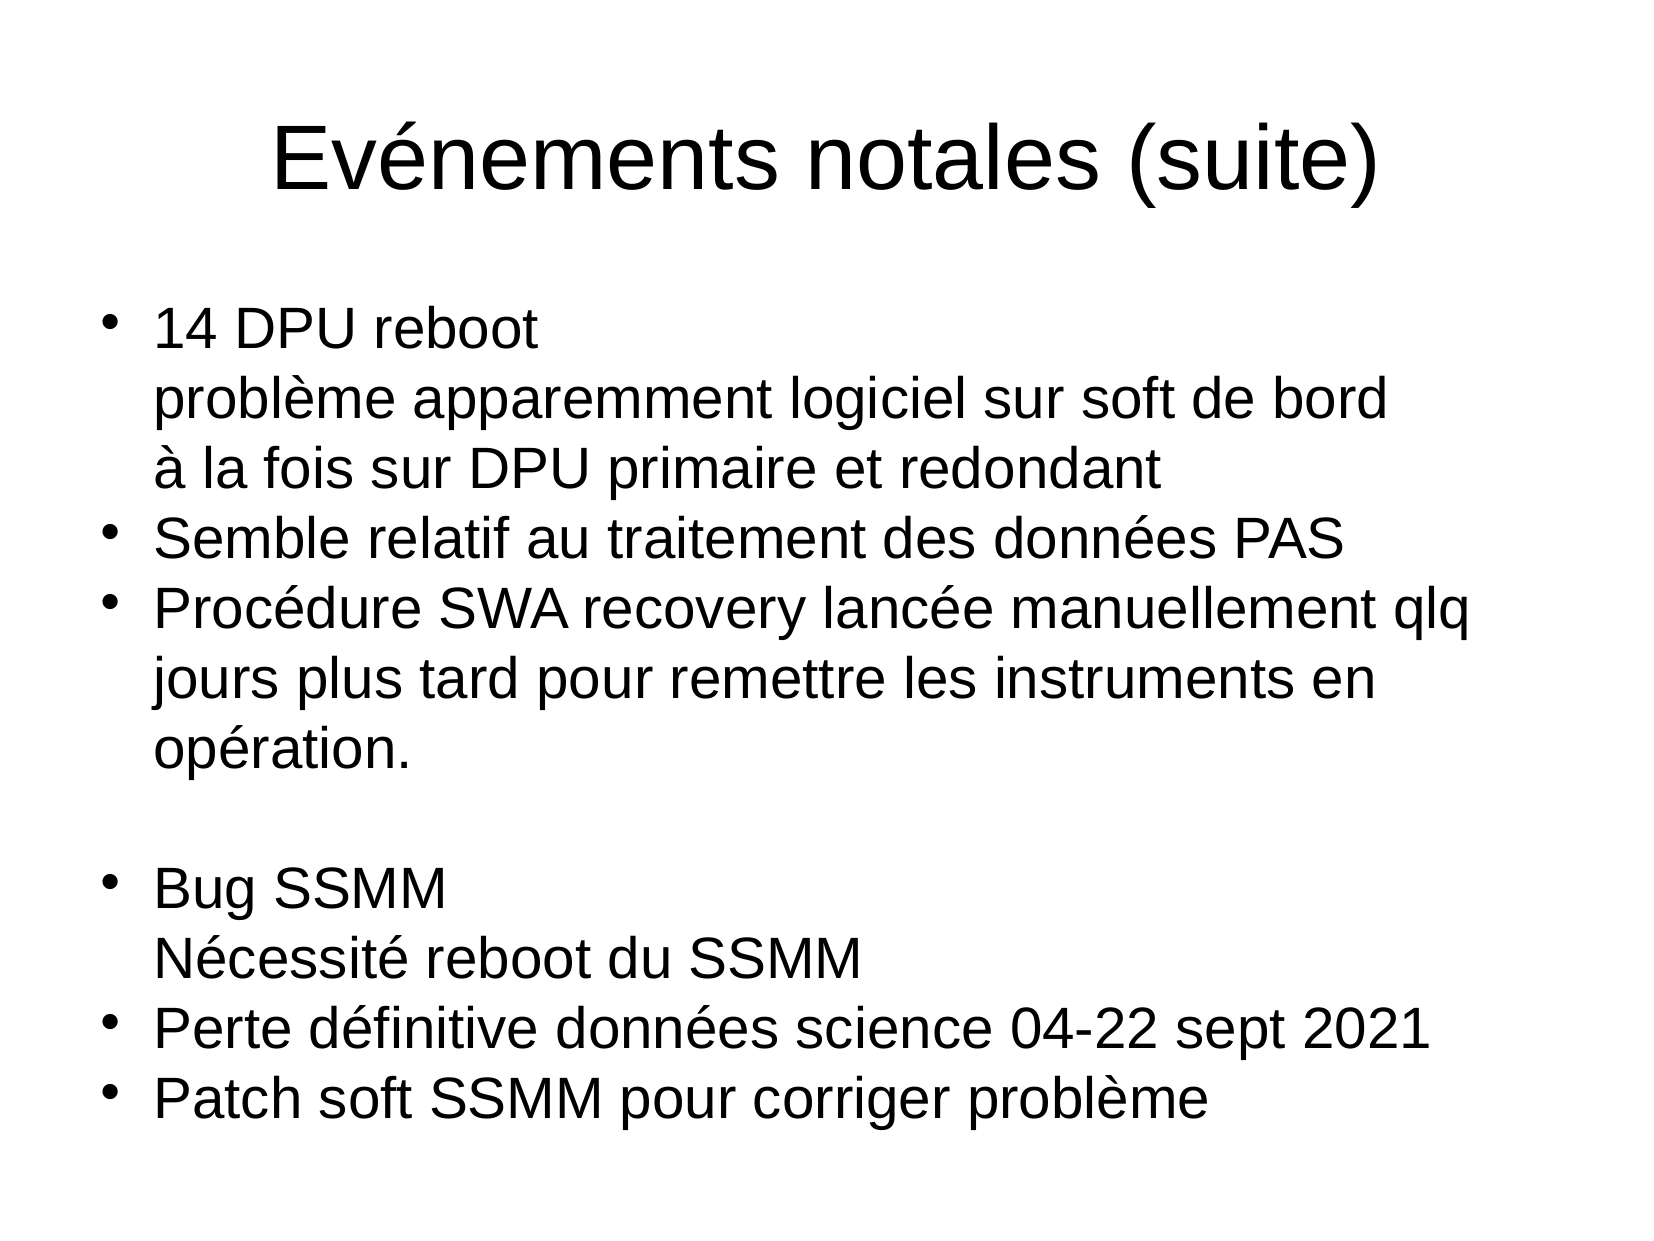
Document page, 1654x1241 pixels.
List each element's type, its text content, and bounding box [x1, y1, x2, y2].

text_box 14 DPU reboot problème apparemment logiciel sur soft de bord à la fois sur DPU primaire et redondant Semble relatif au traitement des données PAS Procédure SWA recovery lancée manuellement qlq jours plus tard pour remettre les instruments en opération. Bug SSMM Nécessité reboot du SSMM Perte définitive données science 04-22 sept 2021 Patch soft SSMM pour corriger problème [82, 290, 1571, 1010]
text_box Evénements notales (suite) [82, 49, 1571, 257]
